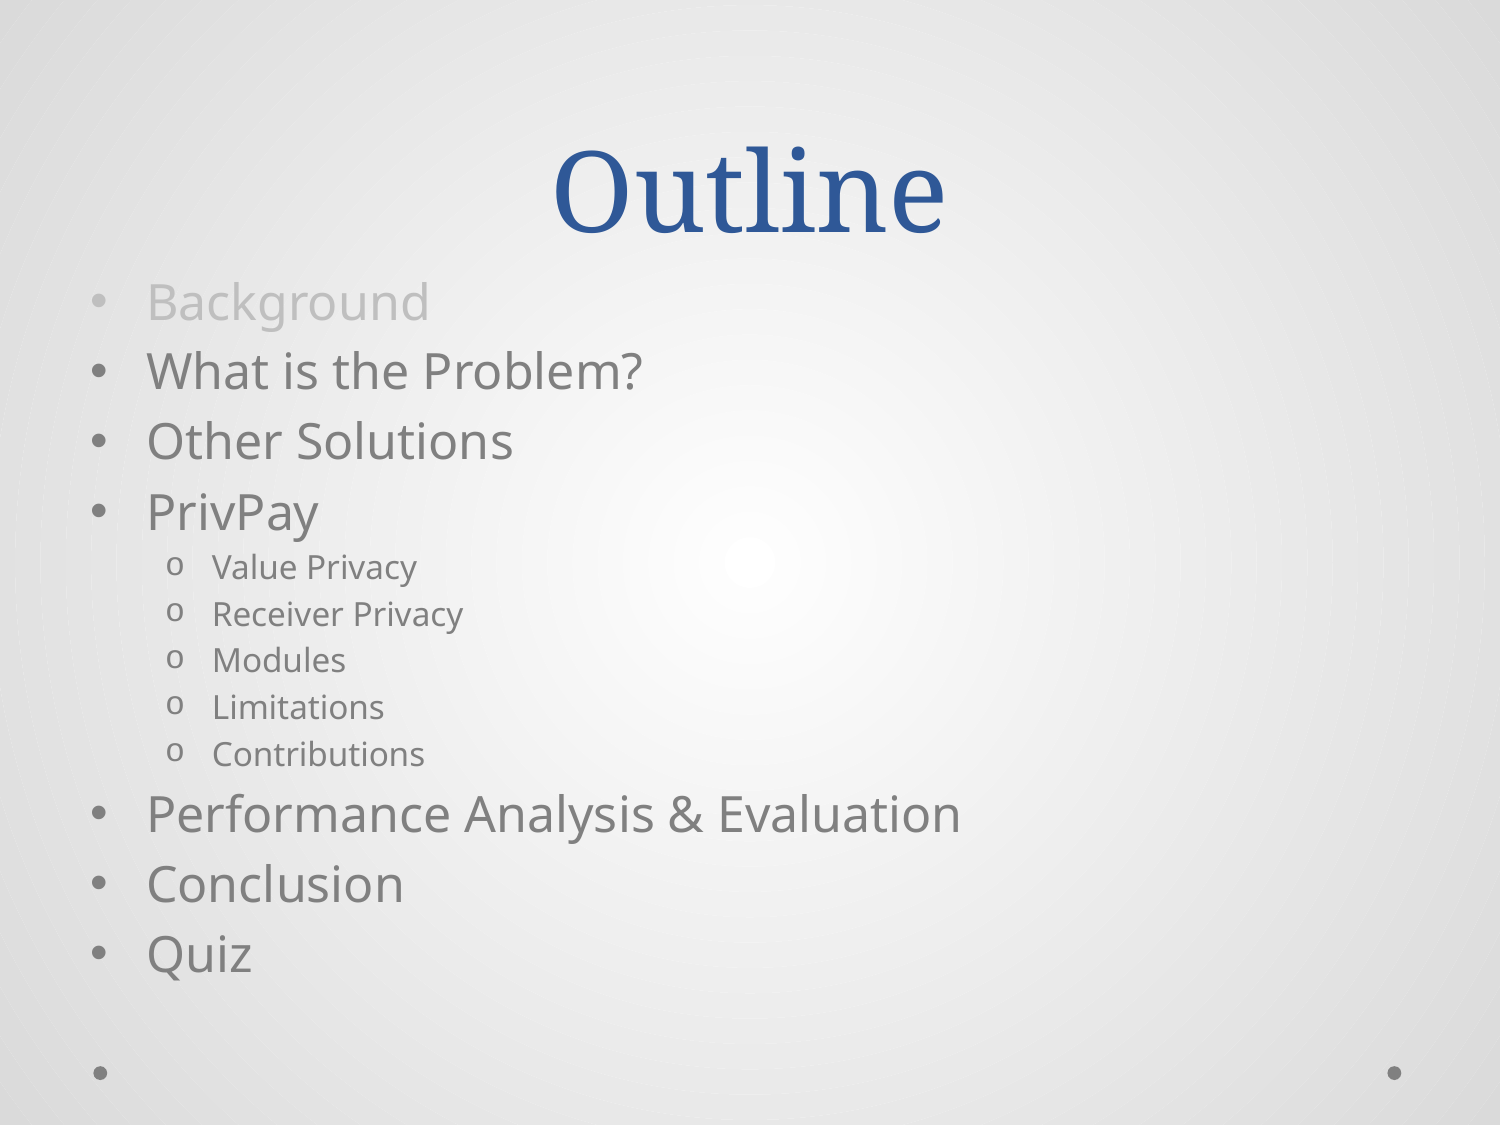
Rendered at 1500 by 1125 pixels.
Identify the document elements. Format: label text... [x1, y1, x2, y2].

title Outline [75, 0, 1425, 262]
list Background What is the Problem? Other Solutions PrivPay Value Privacy Receiver Privacy Modules Limitations Contributions Performance Analysis & Evaluation Conclusion Quiz [75, 262, 1425, 1005]
